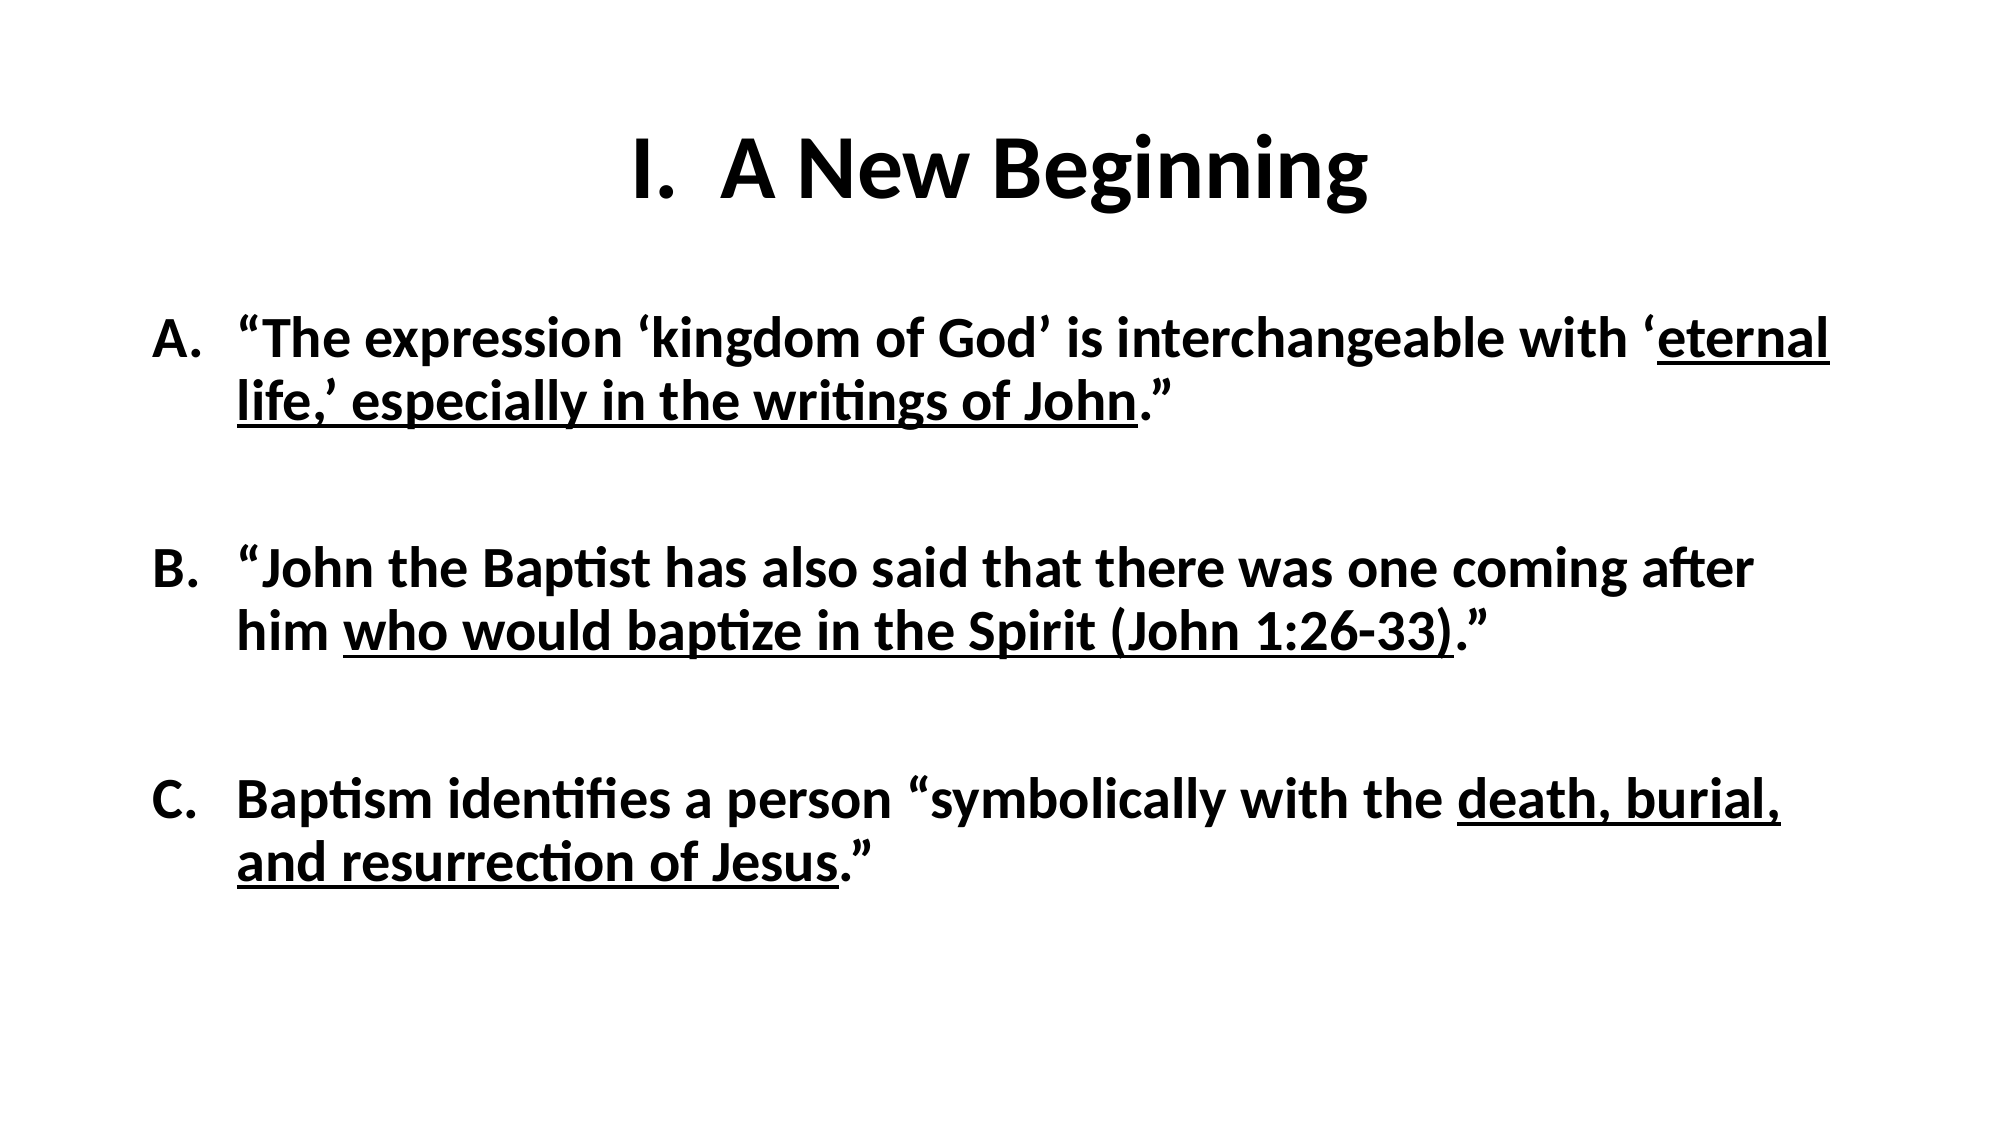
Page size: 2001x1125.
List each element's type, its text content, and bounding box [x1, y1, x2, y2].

title I. A New Beginning [137, 59, 1863, 278]
list “The expression ‘kingdom of God’ is interchangeable with ‘eternal life,’ especially in the writings of John.” “John the Baptist has also said that there was one coming after him who would baptize in the Spirit (John 1:26-33).” Baptism identifies a person “symbolically with the death, burial, and resurrection of Jesus.” [137, 299, 1863, 1014]
